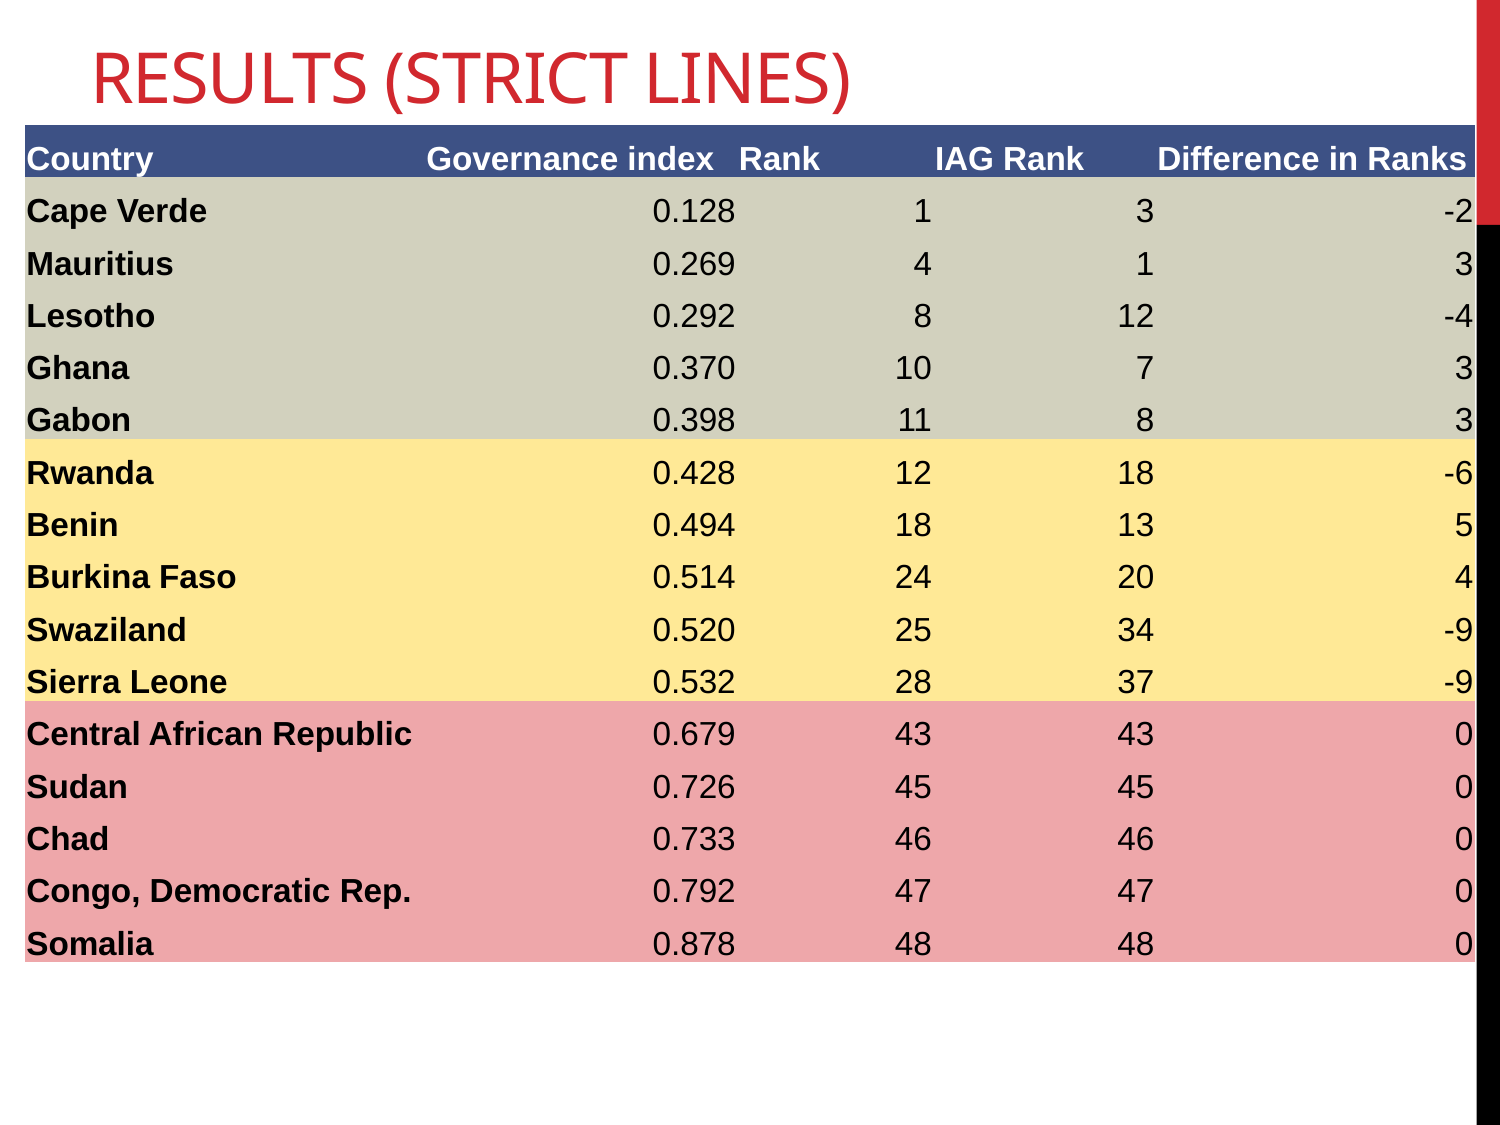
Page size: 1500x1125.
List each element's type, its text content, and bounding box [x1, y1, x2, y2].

table_cell -6 [1156, 439, 1475, 491]
table_cell 45 [934, 753, 1156, 805]
table_header Governance index [425, 125, 737, 177]
table_header Country [25, 125, 425, 177]
table_cell 0 [1156, 753, 1475, 805]
table_cell 12 [934, 282, 1156, 334]
table_cell 1 [737, 177, 934, 230]
table_cell 37 [934, 648, 1156, 701]
table_cell 0.726 [425, 753, 737, 805]
table_header Difference in Ranks [1156, 125, 1475, 177]
table_cell Lesotho [25, 282, 425, 334]
table_cell 4 [1156, 544, 1475, 596]
table_cell 3 [1156, 230, 1475, 282]
table_cell Rwanda [25, 439, 425, 491]
table_header Rank [737, 125, 934, 177]
table_cell Somalia [25, 910, 425, 962]
table_cell 12 [737, 439, 934, 491]
table_cell 48 [934, 910, 1156, 962]
table_cell 0.128 [425, 177, 737, 230]
table_cell 0 [1156, 701, 1475, 753]
table_cell Chad [25, 805, 425, 858]
table_cell -9 [1156, 596, 1475, 648]
table_cell 0.428 [425, 439, 737, 491]
table_cell 0.792 [425, 858, 737, 910]
table_cell 5 [1156, 491, 1475, 544]
table_cell 28 [737, 648, 934, 701]
table_cell Central African Republic [25, 701, 425, 753]
table_cell 0.398 [425, 387, 737, 439]
table_cell 1 [934, 230, 1156, 282]
table_cell 0.733 [425, 805, 737, 858]
table_cell 25 [737, 596, 934, 648]
table_cell 0.370 [425, 334, 737, 387]
table_cell 0.269 [425, 230, 737, 282]
table_cell Congo, Democratic Rep. [25, 858, 425, 910]
table_cell 0.532 [425, 648, 737, 701]
table_cell 43 [934, 701, 1156, 753]
table_cell 13 [934, 491, 1156, 544]
table_cell 34 [934, 596, 1156, 648]
table_cell 3 [1156, 387, 1475, 439]
table_cell 8 [934, 387, 1156, 439]
table_cell Sudan [25, 753, 425, 805]
table_cell 0.514 [425, 544, 737, 596]
table_cell -2 [1156, 177, 1475, 230]
table_cell 0.494 [425, 491, 737, 544]
table_cell 7 [934, 334, 1156, 387]
table_cell 0 [1156, 805, 1475, 858]
table_cell 3 [1156, 334, 1475, 387]
table_cell Ghana [25, 334, 425, 387]
table_cell 0.679 [425, 701, 737, 753]
table_cell Burkina Faso [25, 544, 425, 596]
table_cell 48 [737, 910, 934, 962]
table_cell Swaziland [25, 596, 425, 648]
table_cell 46 [737, 805, 934, 858]
table_cell Sierra Leone [25, 648, 425, 701]
table_cell 8 [737, 282, 934, 334]
table_cell Mauritius [25, 230, 425, 282]
table_cell 20 [934, 544, 1156, 596]
table_cell -9 [1156, 648, 1475, 701]
table_cell 0 [1156, 910, 1475, 962]
table_cell 11 [737, 387, 934, 439]
table_cell 0 [1156, 858, 1475, 910]
table_cell Benin [25, 491, 425, 544]
table_cell 43 [737, 701, 934, 753]
table_cell 18 [934, 439, 1156, 491]
table_cell 0.520 [425, 596, 737, 648]
table_header IAG Rank [934, 125, 1156, 177]
table_cell -4 [1156, 282, 1475, 334]
table_cell 46 [934, 805, 1156, 858]
table_cell 45 [737, 753, 934, 805]
title Results (Strict lines) [75, 25, 1025, 125]
table_cell 4 [737, 230, 934, 282]
table_cell 24 [737, 544, 934, 596]
table_cell Cape Verde [25, 177, 425, 230]
table_cell 0.292 [425, 282, 737, 334]
table_cell 3 [934, 177, 1156, 230]
table_cell 0.878 [425, 910, 737, 962]
table_cell Gabon [25, 387, 425, 439]
table_cell 47 [934, 858, 1156, 910]
table_cell 10 [737, 334, 934, 387]
table_cell 18 [737, 491, 934, 544]
table_cell 47 [737, 858, 934, 910]
